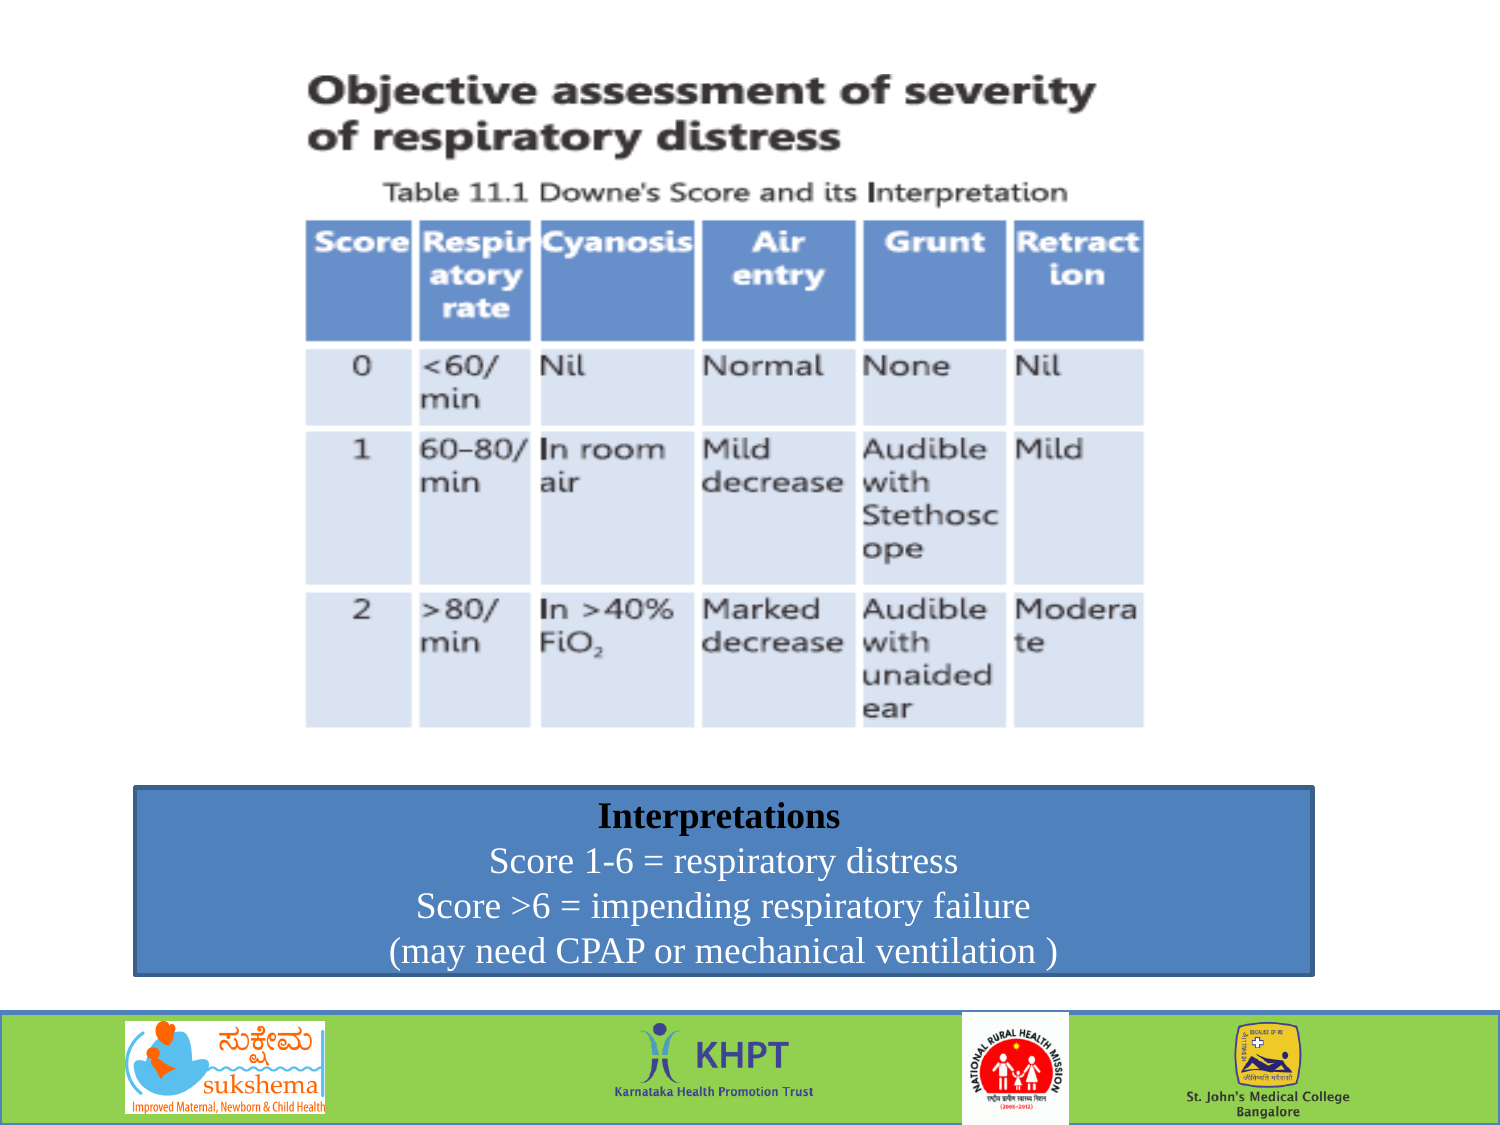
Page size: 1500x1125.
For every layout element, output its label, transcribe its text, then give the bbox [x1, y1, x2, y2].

picture [962, 1012, 1069, 1125]
picture [602, 1012, 825, 1105]
picture [1175, 1015, 1360, 1125]
picture [274, 74, 1163, 737]
text_box Interpretations Score 1-6 = respiratory distress Score >6 = impending respiratory failure (may need CPAP or mechanical ventilation ) [133, 785, 1315, 977]
picture [125, 1021, 325, 1114]
